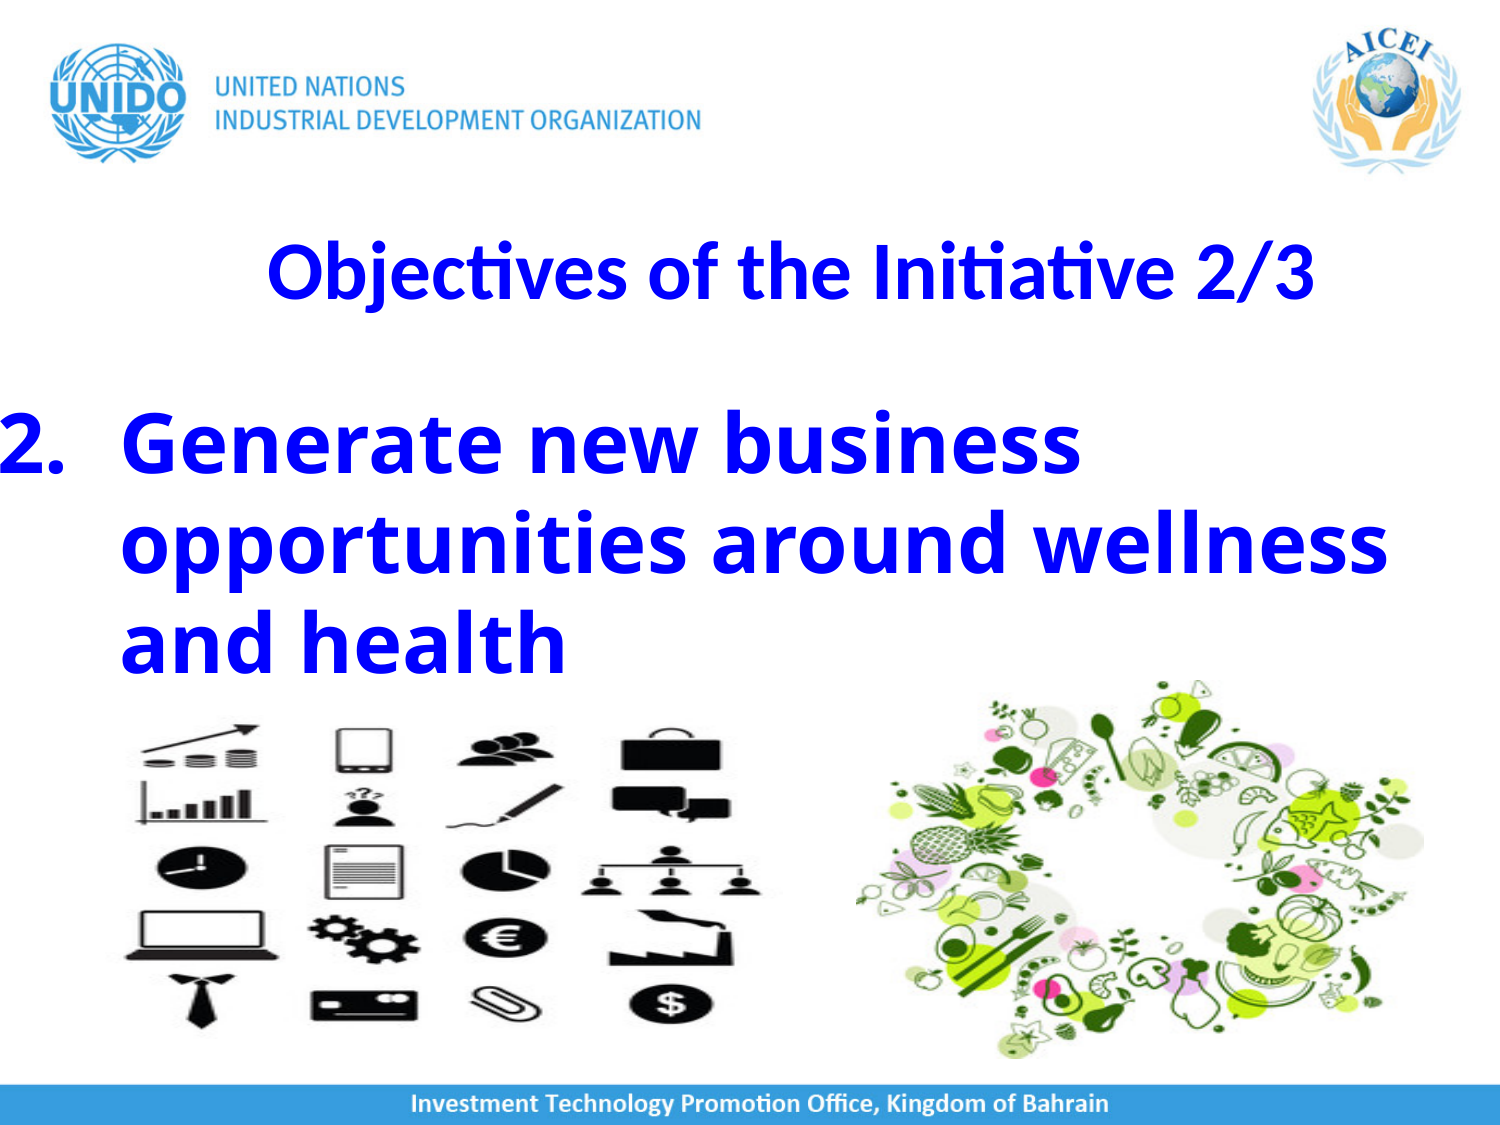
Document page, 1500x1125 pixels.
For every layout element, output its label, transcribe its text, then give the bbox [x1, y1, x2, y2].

picture [856, 680, 1424, 1059]
picture [0, 0, 1500, 382]
list Generate new business opportunities around wellness and health [0, 382, 1500, 1125]
text_box [0, 184, 1483, 322]
text_box Objectives of the Initiative 2/3 [225, 208, 1360, 324]
picture [105, 715, 783, 1039]
